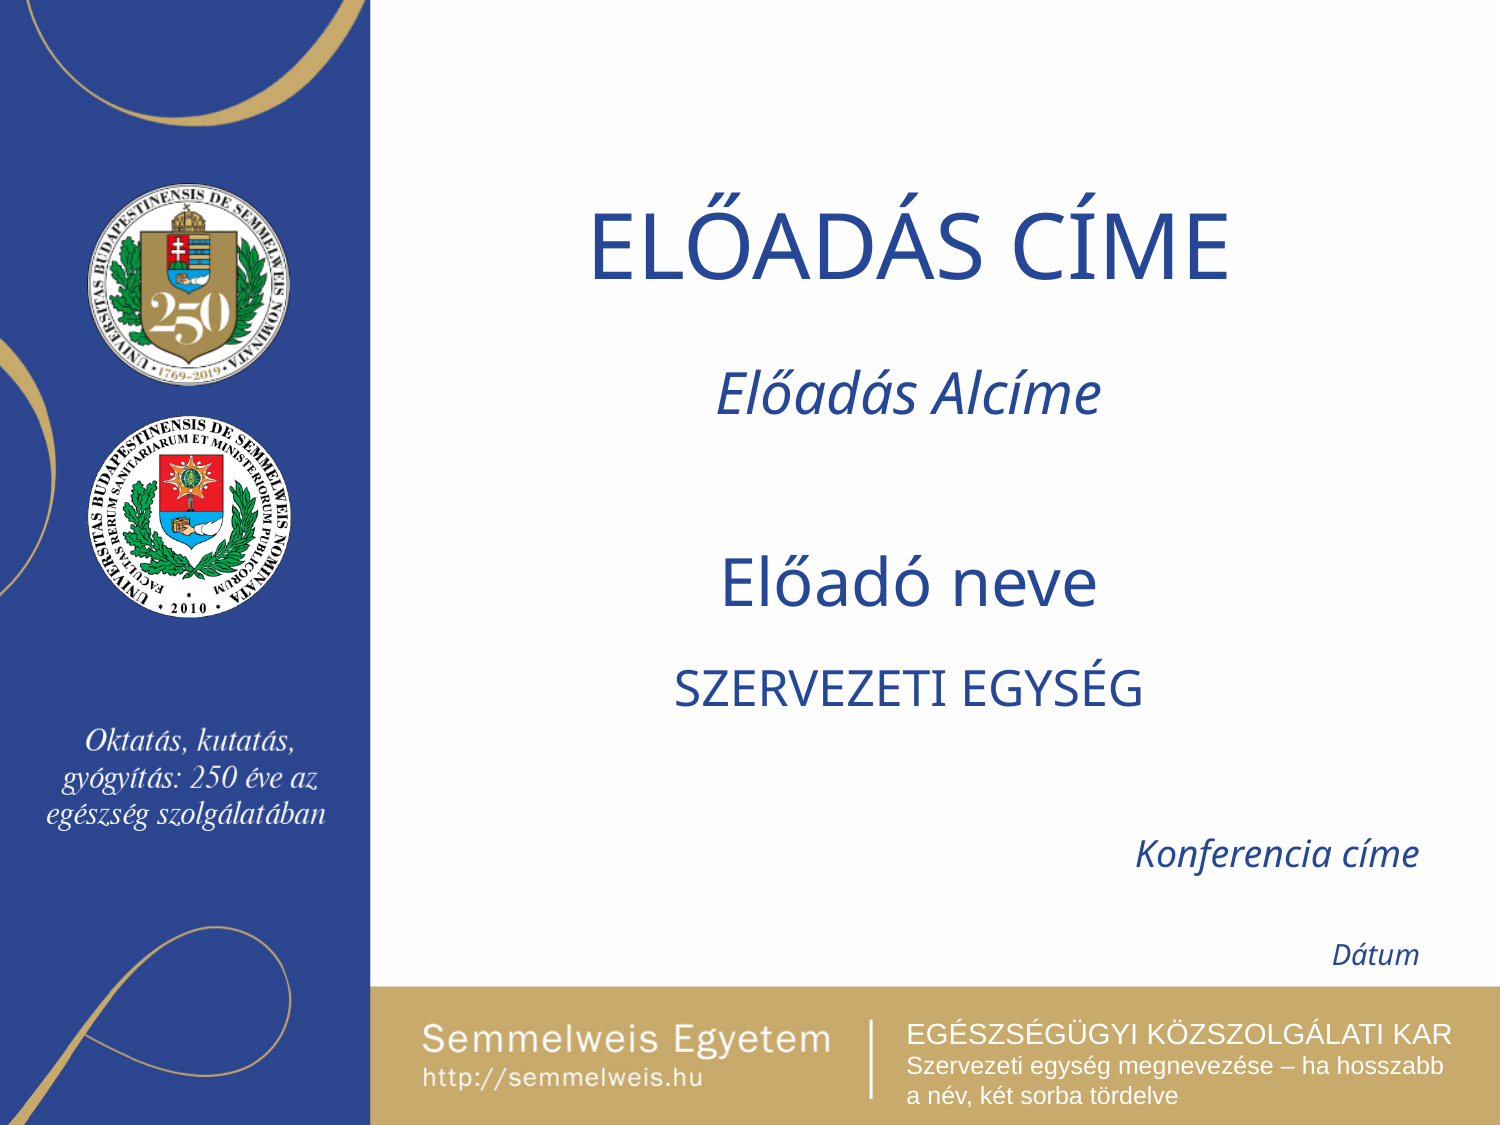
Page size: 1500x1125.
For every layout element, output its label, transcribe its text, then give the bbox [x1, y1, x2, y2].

picture [0, 0, 1500, 1125]
title ELŐADÁS CÍME [383, 149, 1436, 337]
list Előadás Alcíme [383, 338, 1436, 445]
list Konferencia címe [761, 822, 1436, 929]
list SZERVEZETI EGYSÉG [383, 645, 1436, 728]
list Dátum [1021, 928, 1436, 977]
list Előadó neve [383, 527, 1436, 634]
